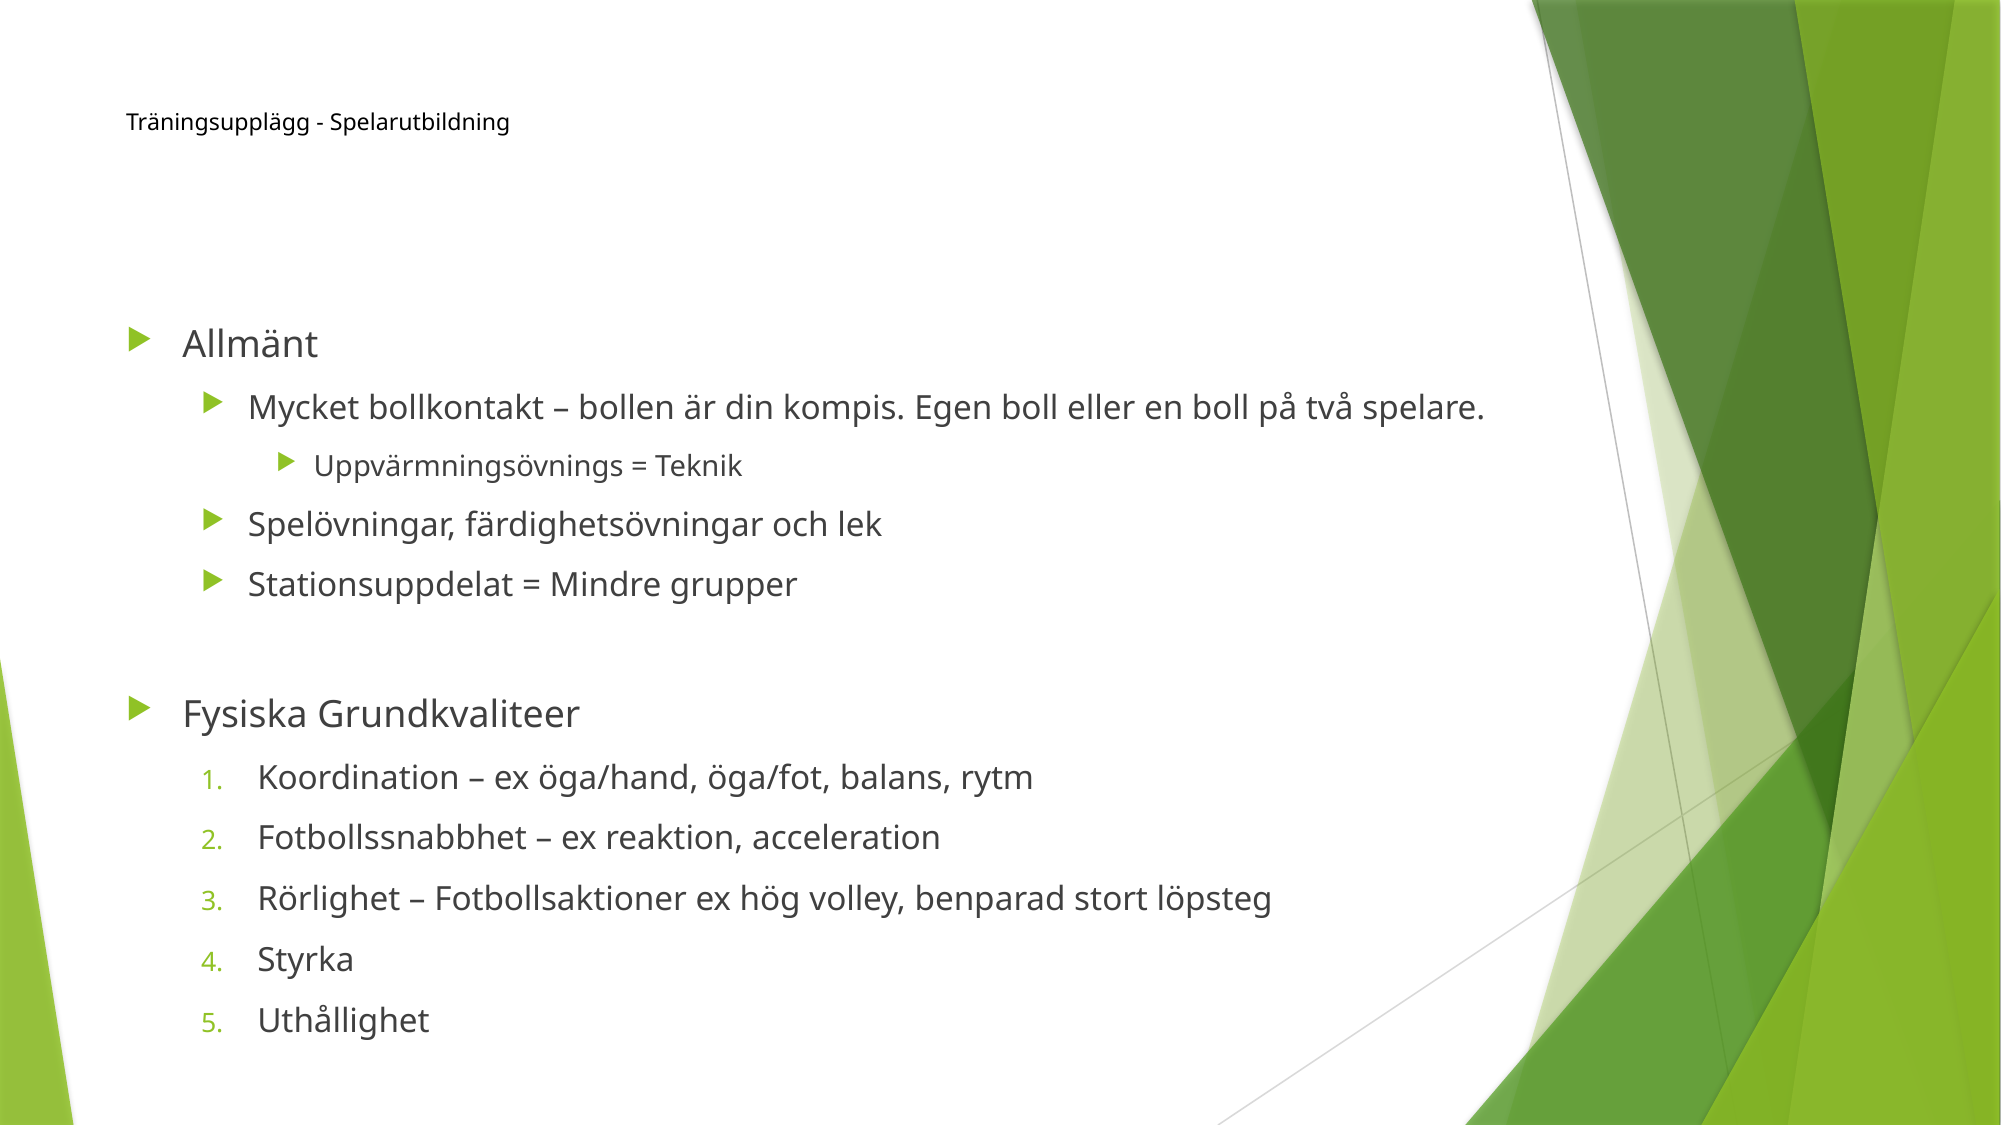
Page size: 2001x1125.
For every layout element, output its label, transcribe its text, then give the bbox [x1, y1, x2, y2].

title Träningsupplägg - Spelarutbildning [111, 99, 1522, 200]
list Allmänt Mycket bollkontakt – bollen är din kompis. Egen boll eller en boll på två spelare. Uppvärmningsövnings = Teknik Spelövningar, färdighetsövningar och lek Stationsuppdelat = Mindre grupper Fysiska Grundkvaliteer Koordination – ex öga/hand, öga/fot, balans, rytm Fotbollssnabbhet – ex reaktion, acceleration Rörlighet – Fotbollsaktioner ex hög volley, benparad stort löpsteg Styrka Uthållighet [111, 247, 1522, 1113]
